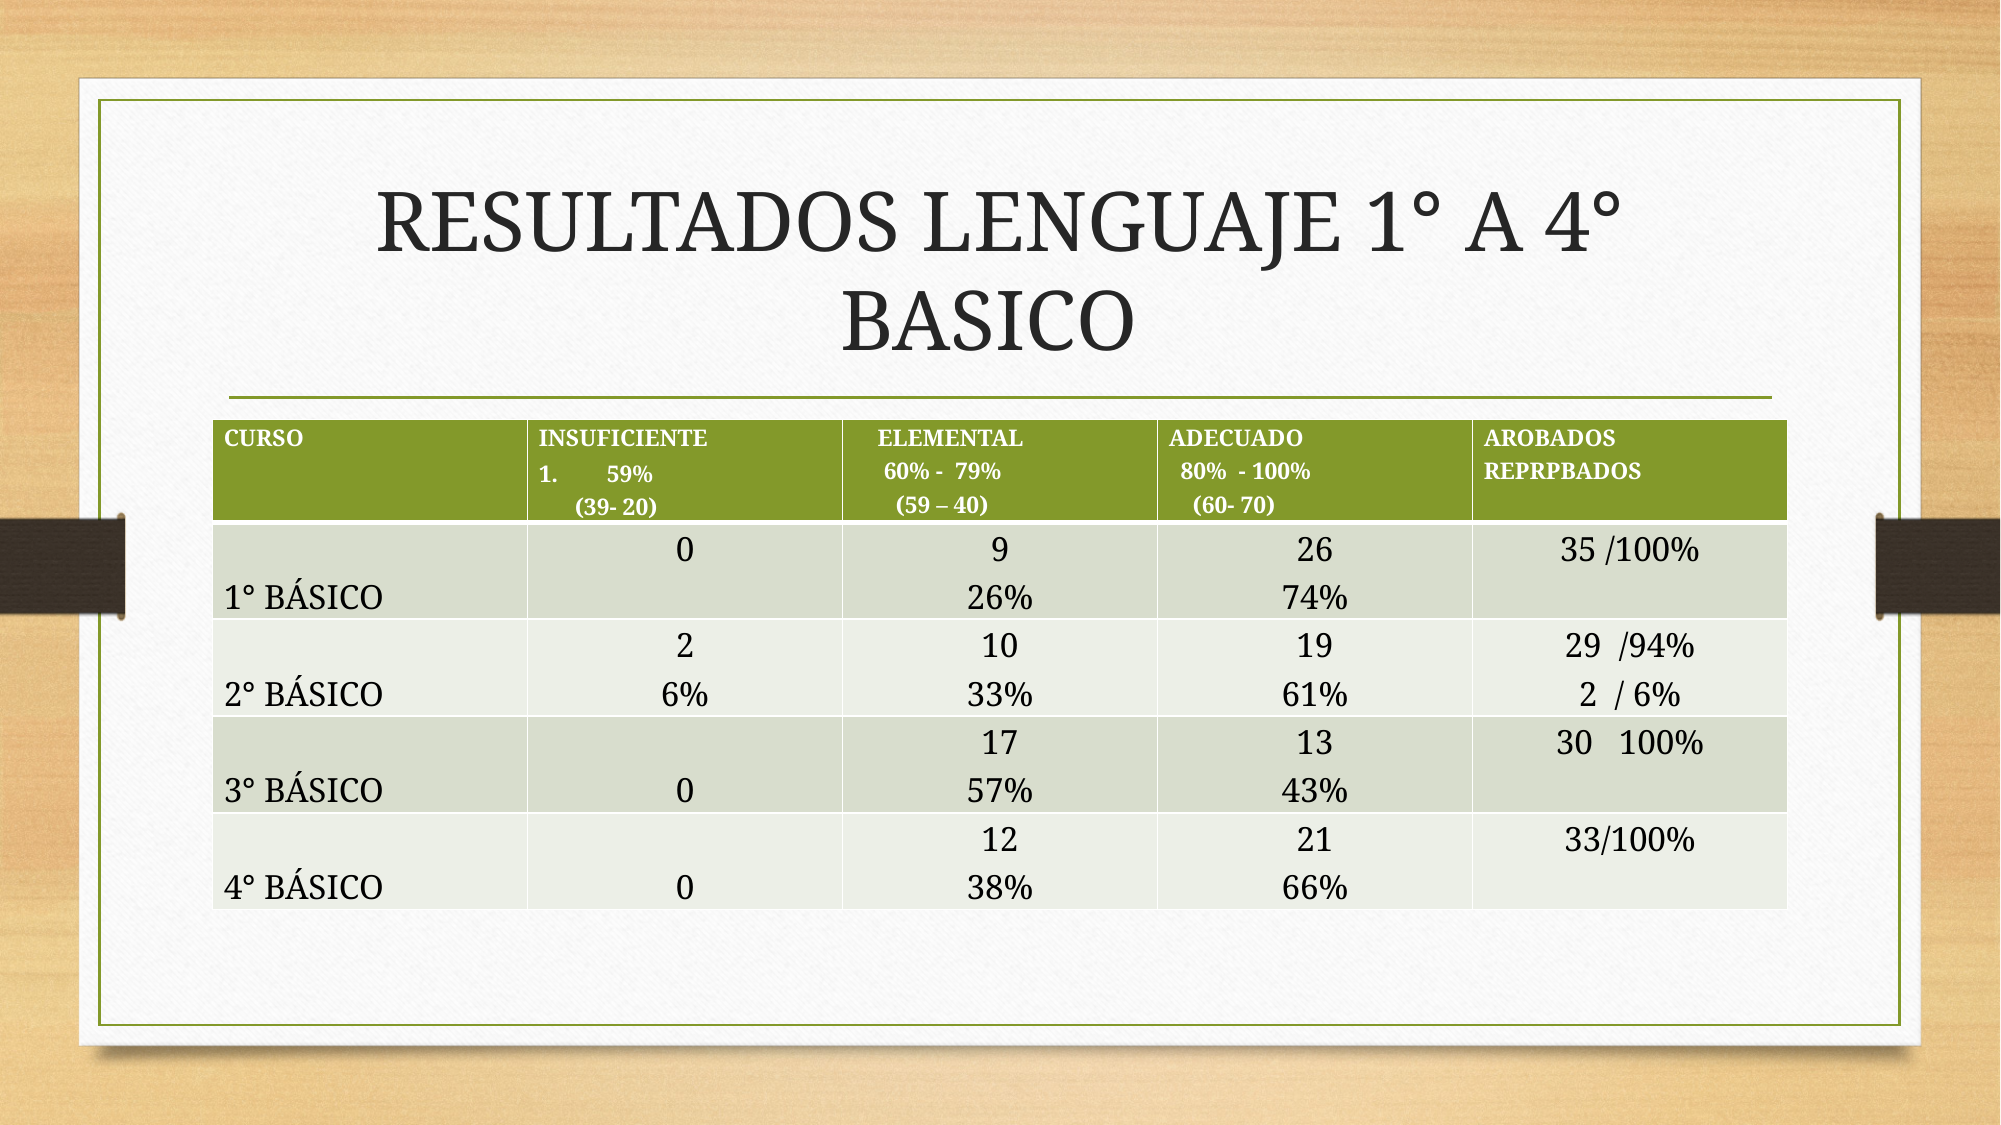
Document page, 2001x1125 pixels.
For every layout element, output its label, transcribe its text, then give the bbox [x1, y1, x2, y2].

table_cell 12 38% [843, 814, 1157, 909]
table_cell 33/100% [1473, 814, 1787, 909]
table_cell 26 74% [1158, 525, 1472, 618]
table_cell 2° BÁSICO [213, 620, 527, 715]
table_cell 0 [528, 814, 842, 909]
picture [0, 0, 2001, 1125]
table_cell 9 26% [843, 525, 1157, 618]
table_cell 35 /100% [1473, 525, 1787, 618]
table_header AROBADOS REPRPBADOS [1473, 420, 1787, 520]
table_cell 1° BÁSICO [213, 525, 527, 618]
table_cell 2 6% [528, 620, 842, 715]
table_header CURSO [213, 420, 527, 520]
table_cell 0 [528, 525, 842, 618]
table_cell 3° BÁSICO [213, 717, 527, 812]
table_header ELEMENTAL 60% - 79% (59 – 40) [843, 420, 1157, 520]
table_cell 17 57% [843, 717, 1157, 812]
table_cell 21 66% [1158, 814, 1472, 909]
table_header ADECUADO 80% - 100% (60- 70) [1158, 420, 1472, 520]
table_header INSUFICIENTE 59% (39- 20) [528, 420, 842, 520]
table_cell 30 100% [1473, 717, 1787, 812]
table_cell 13 43% [1158, 717, 1472, 812]
title RESULTADOS LENGUAJE 1° A 4° BASICO [212, 161, 1788, 375]
table_cell 10 33% [843, 620, 1157, 715]
table_cell 0 [528, 717, 842, 812]
table_cell 19 61% [1158, 620, 1472, 715]
table_cell 29 /94% 2 / 6% [1473, 620, 1787, 715]
table_cell 4° BÁSICO [213, 814, 527, 909]
